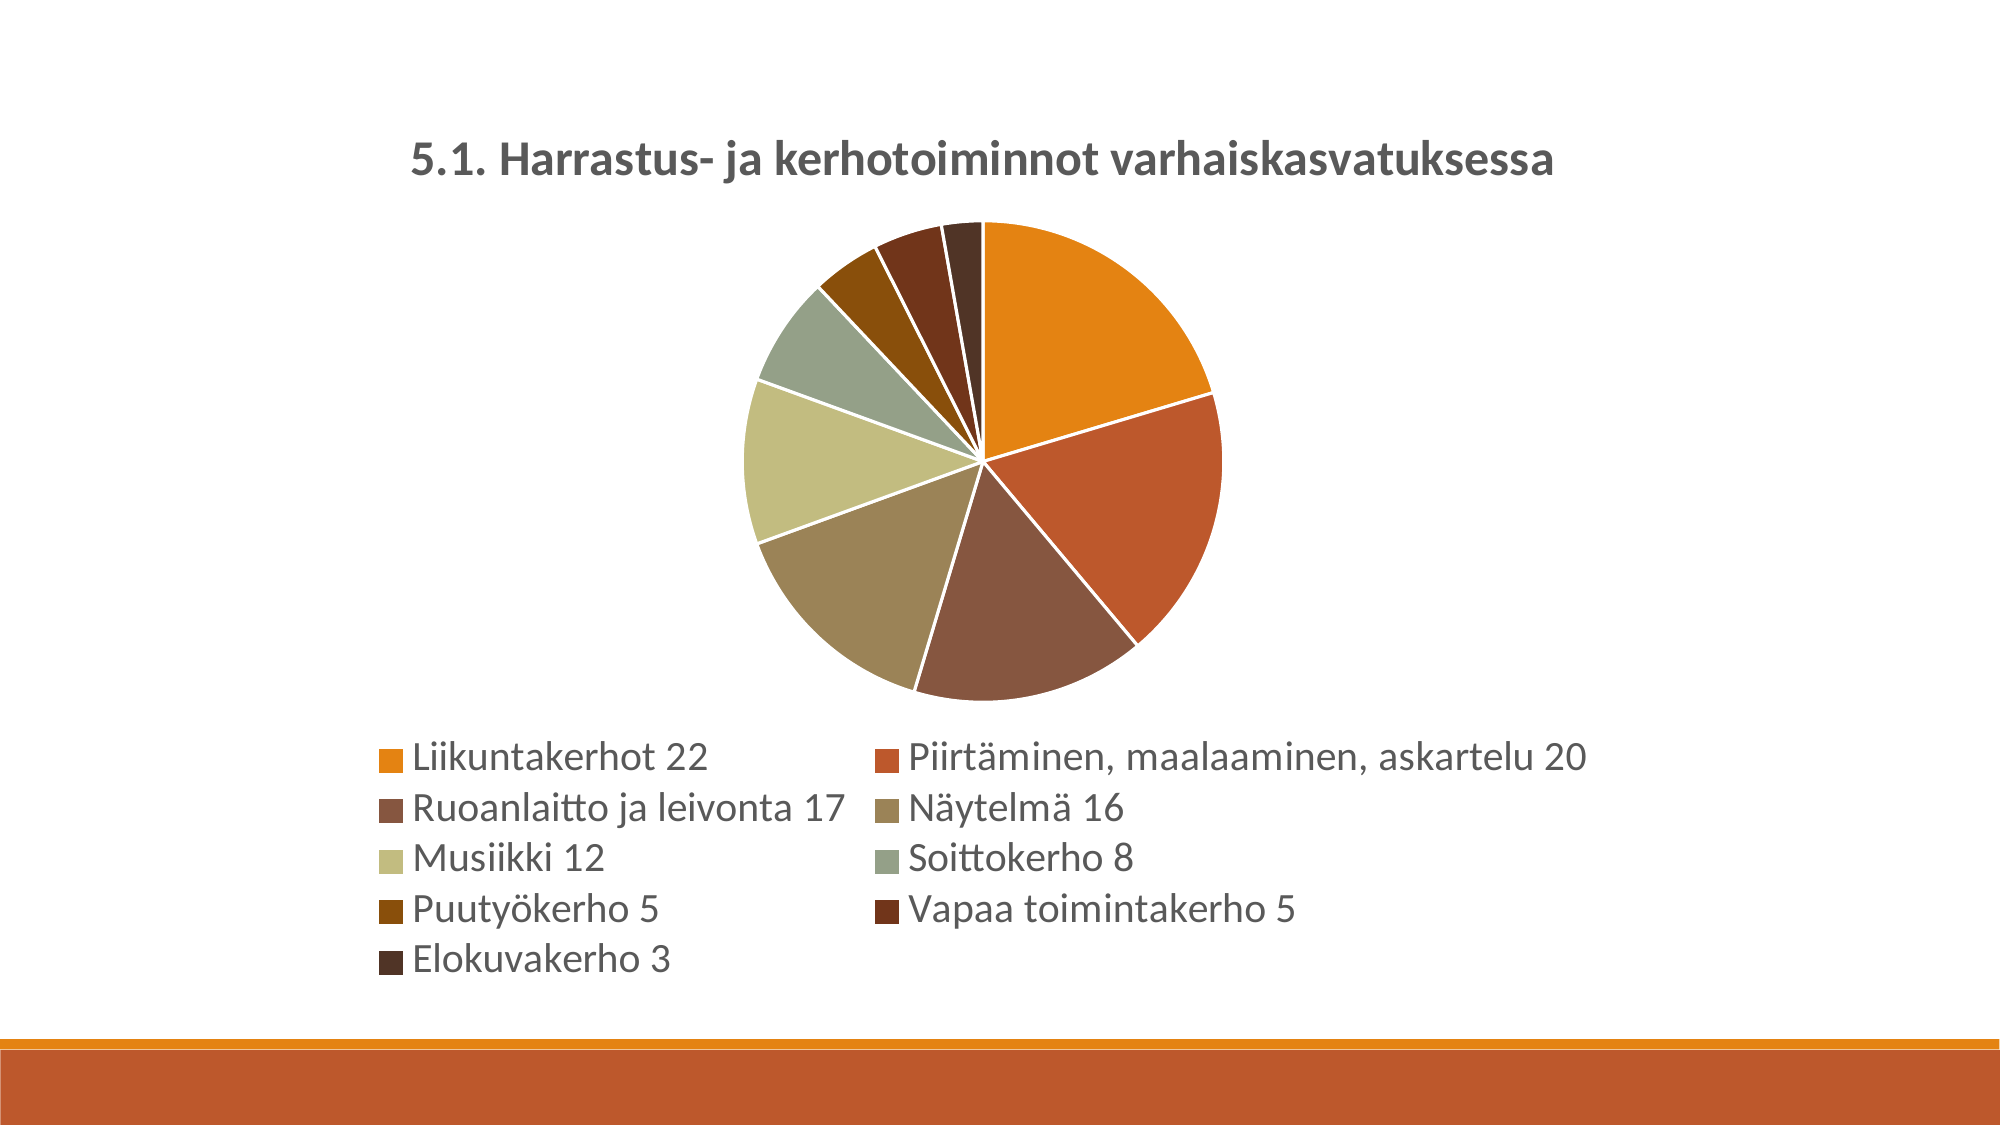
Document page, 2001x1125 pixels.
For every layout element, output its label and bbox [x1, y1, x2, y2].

chart [114, 96, 1852, 993]
